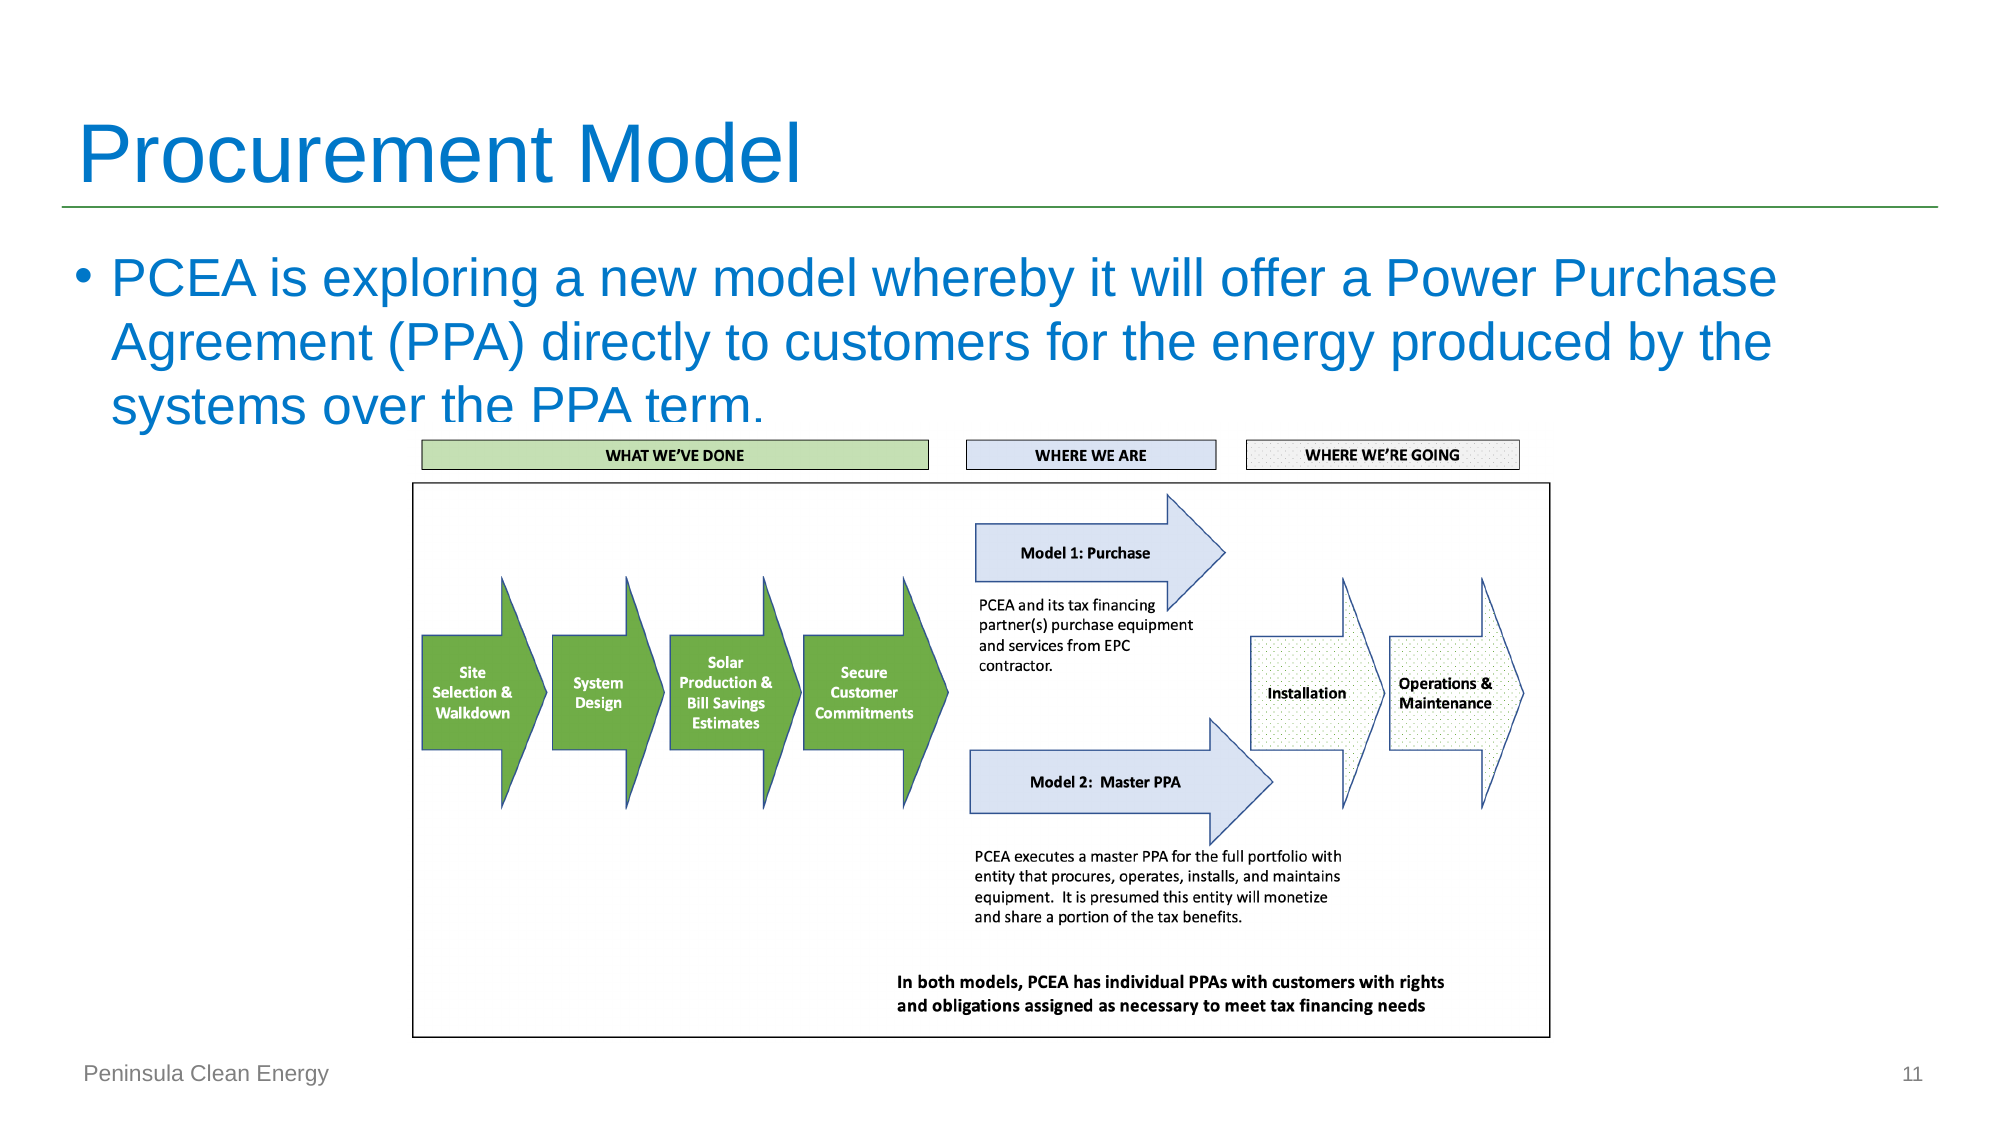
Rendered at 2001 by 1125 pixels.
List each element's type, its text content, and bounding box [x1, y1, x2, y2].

slide_number 11 [1701, 1042, 1939, 1103]
title Procurement Model [62, 52, 1951, 207]
list PCEA is exploring a new model whereby it will offer a Power Purchase Agreement (PPA) directly to customers for the energy produced by the systems over the PPA term. [59, 235, 1939, 445]
picture [406, 422, 1554, 1043]
